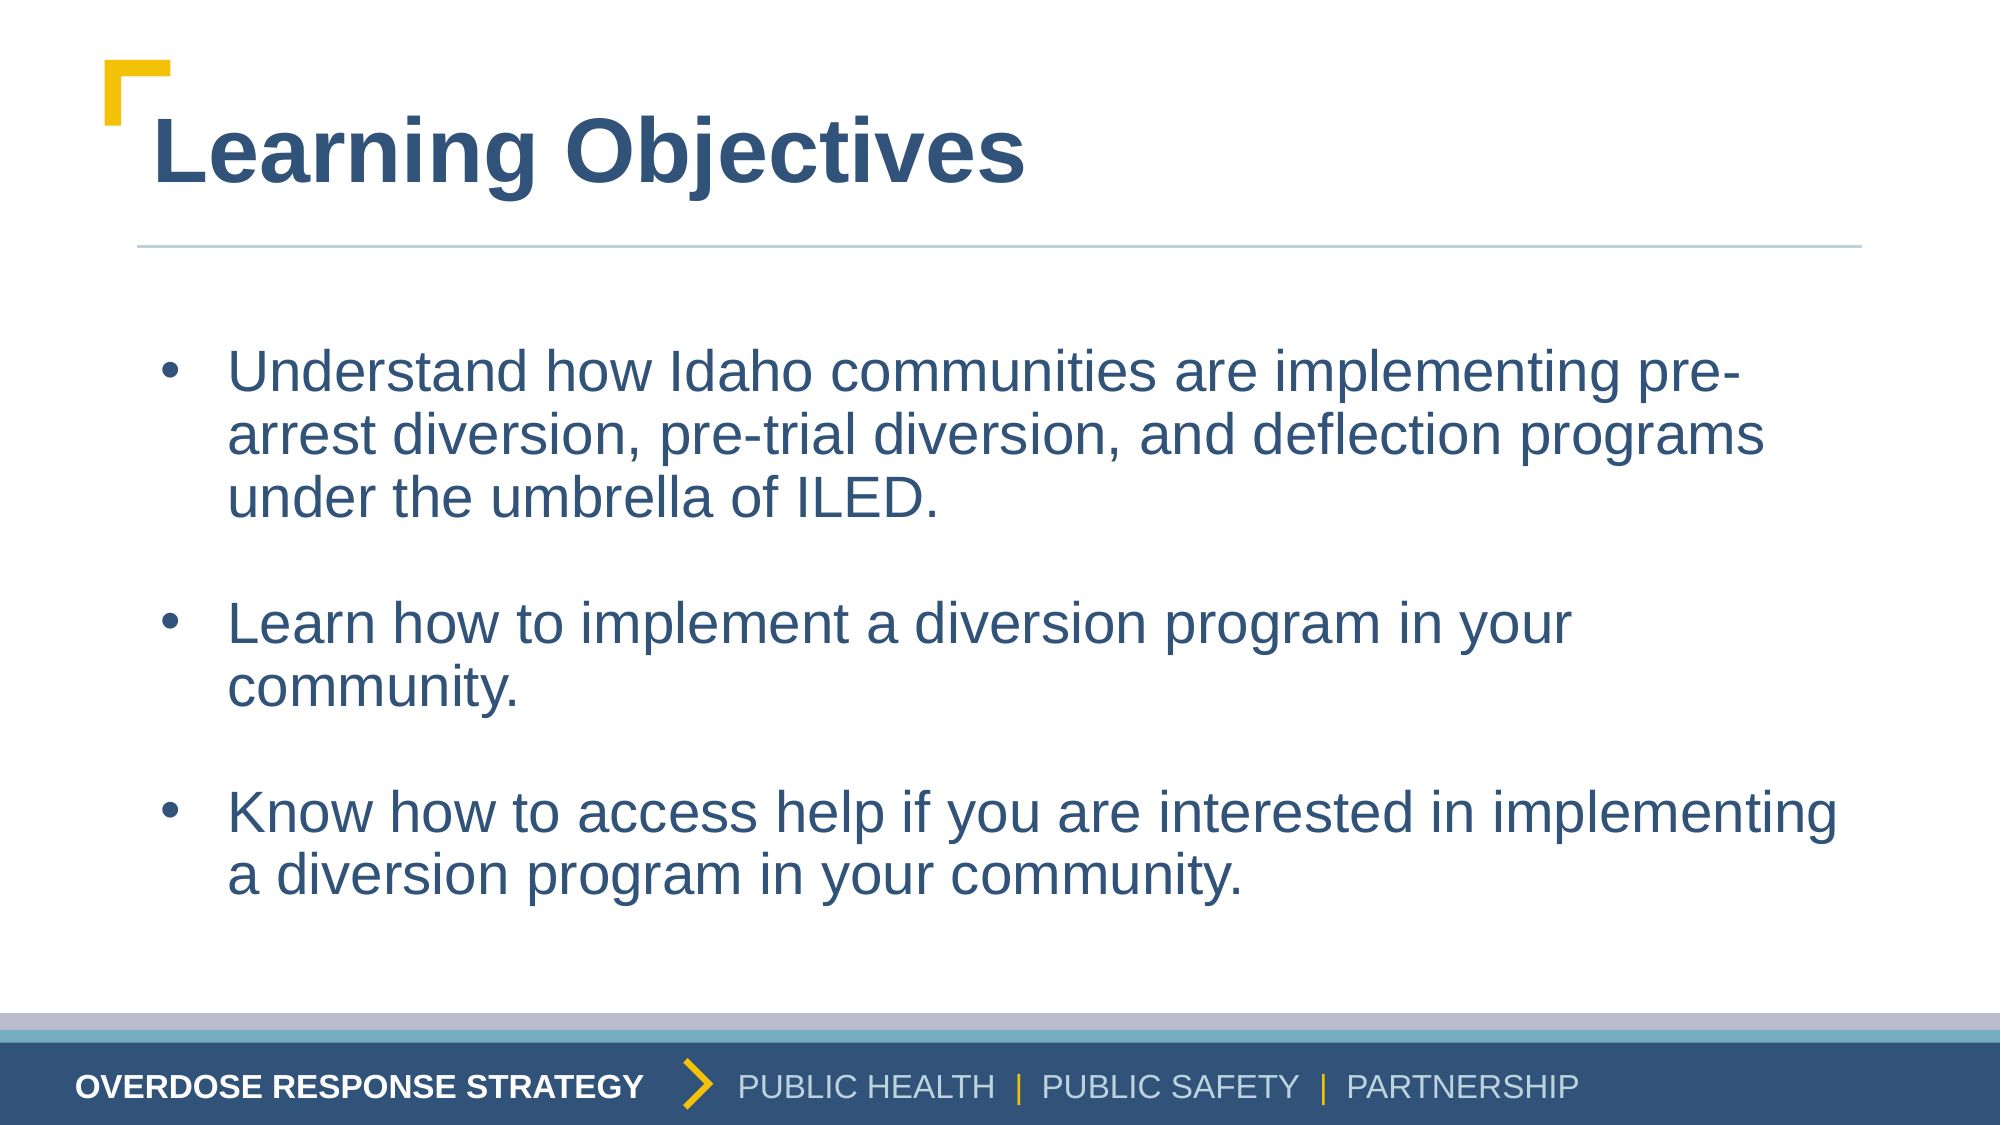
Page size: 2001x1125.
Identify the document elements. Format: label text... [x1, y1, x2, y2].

list Understand how Idaho communities are implementing pre-arrest diversion, pre-trial diversion, and deflection programs under the umbrella of ILED. Learn how to implement a diversion program in your community. Know how to access help if you are interested in implementing a diversion program in your community. [137, 333, 1863, 959]
title Learning Objectives [137, 59, 1863, 247]
